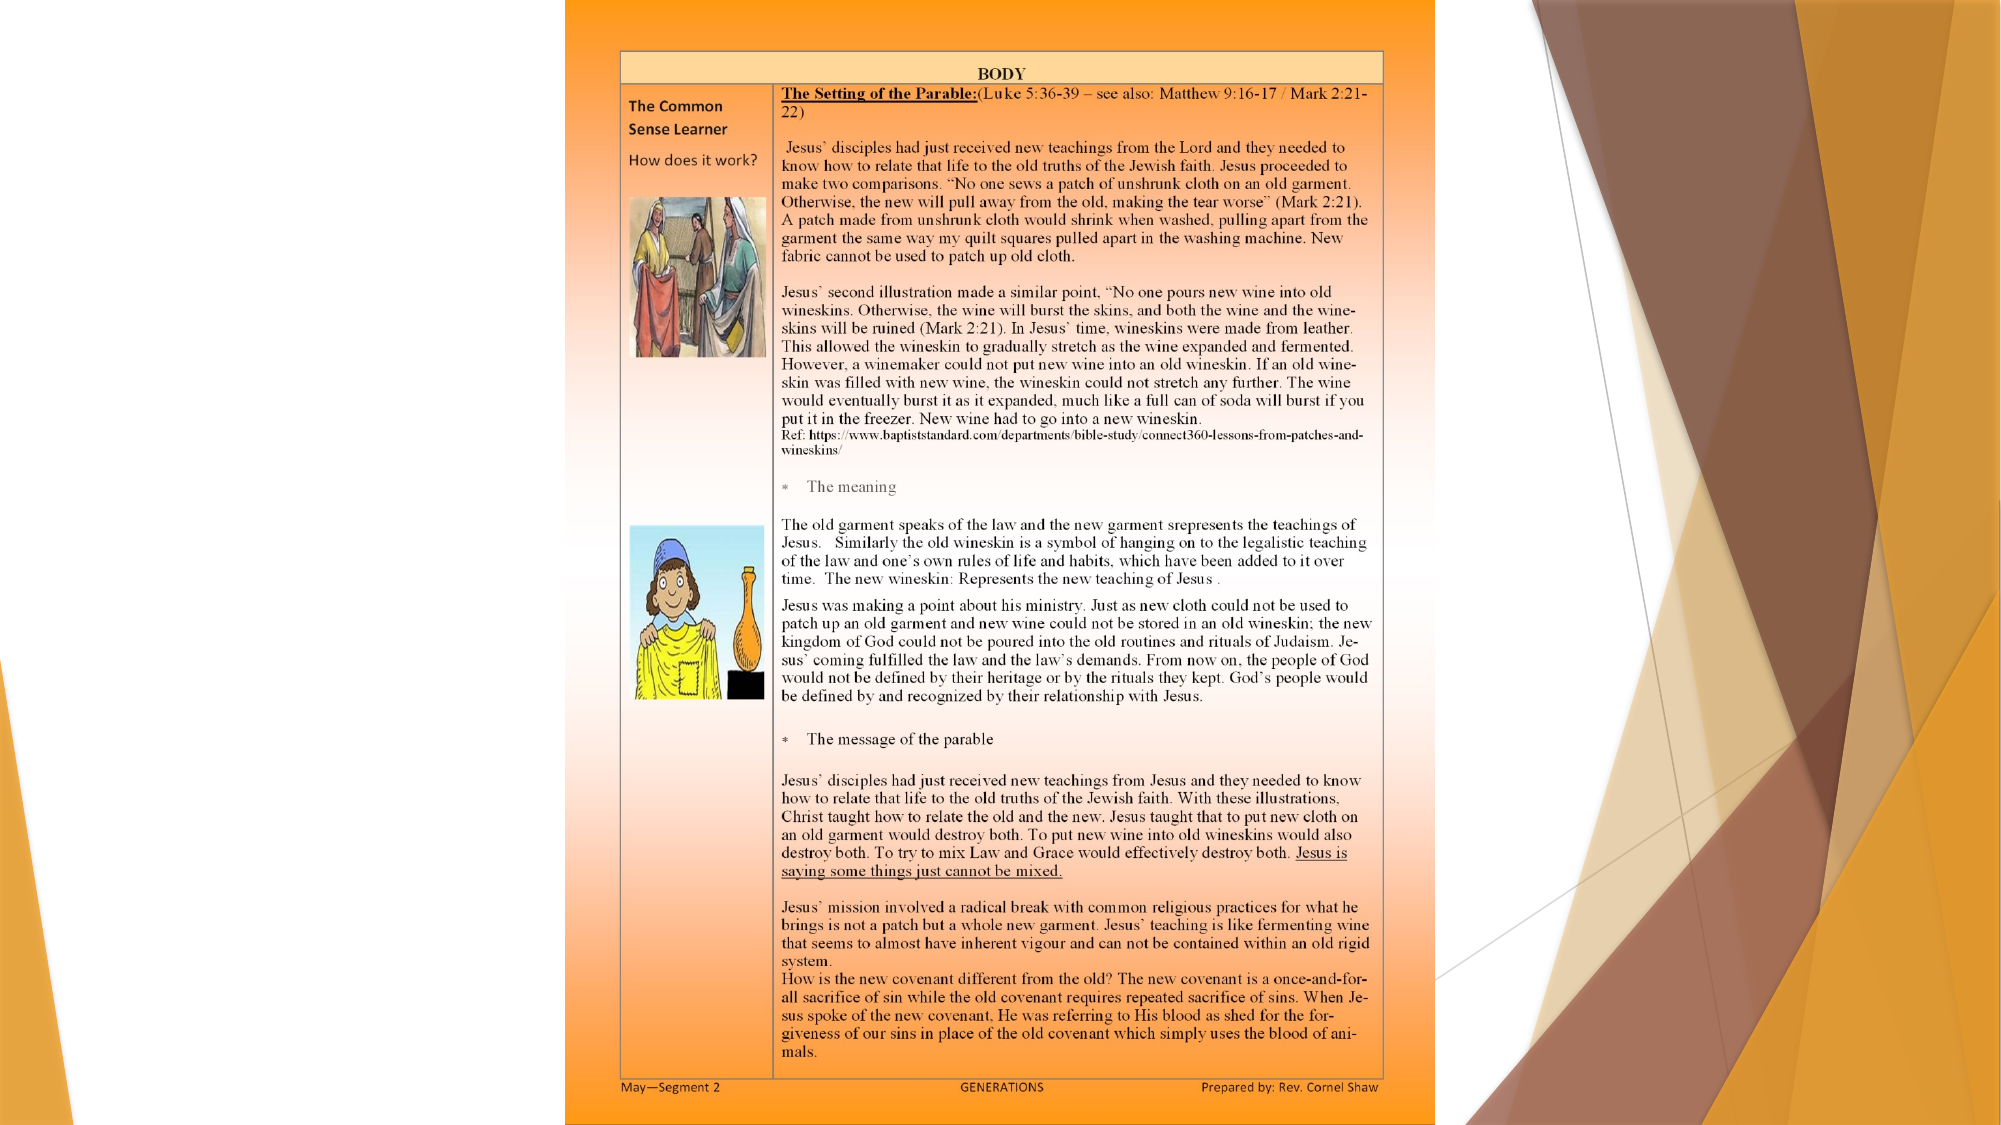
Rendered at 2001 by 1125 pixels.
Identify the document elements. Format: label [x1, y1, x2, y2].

picture [564, 0, 1436, 1125]
